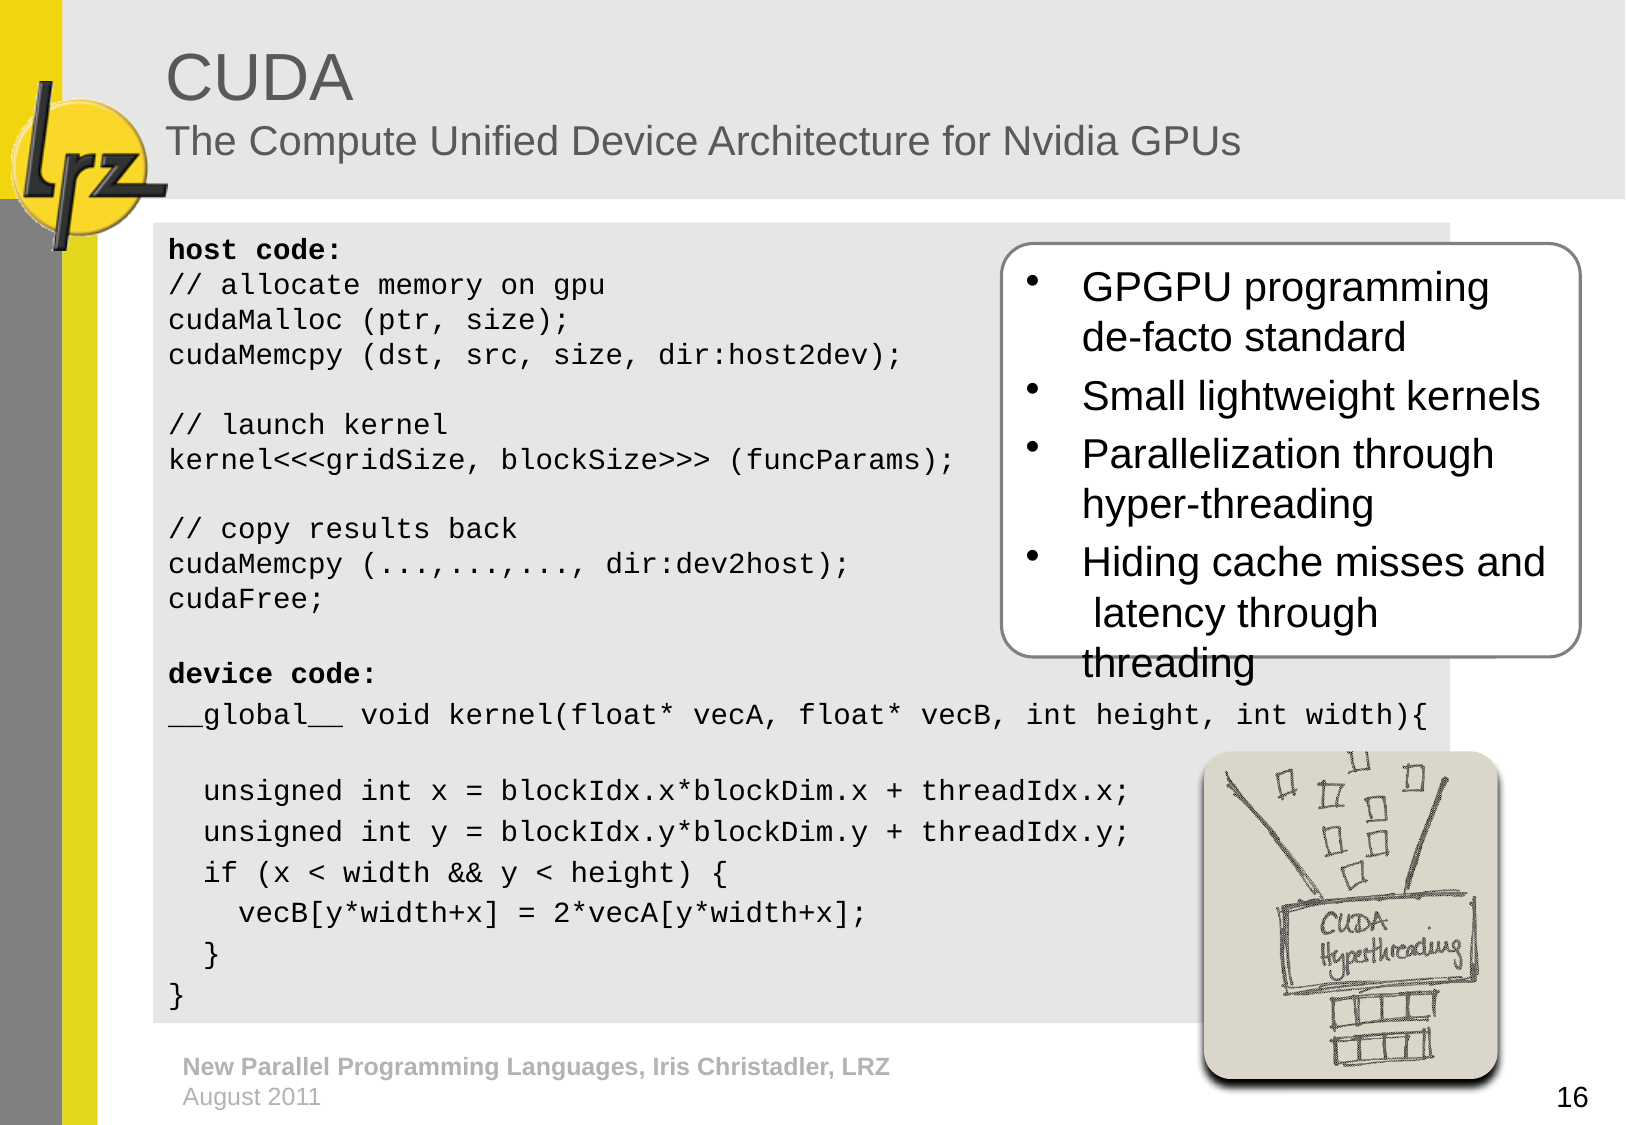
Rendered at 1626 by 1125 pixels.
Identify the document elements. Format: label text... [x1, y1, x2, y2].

slide_number 16 [1224, 1070, 1605, 1125]
picture [11, 81, 168, 251]
title CUDA The Compute Unified Device Architecture for Nvidia GPUs [149, 34, 1451, 163]
text_box GPGPU programming de-facto standard Small lightweight kernels Parallelization through hyper-threading Hiding cache misses and latency through threading [1001, 243, 1581, 657]
picture [1203, 751, 1498, 1080]
list host code: // allocate memory on gpu cudaMalloc (ptr, size); cudaMemcpy (dst, src, size, dir:host2dev); // launch kernel kernel<<<gridSize, blockSize>>> (funcParams); // copy results back cudaMemcpy (...,...,..., dir:dev2host); cudaFree; device code: __global__ void kernel(float* vecA, float* vecB, int height, int width){ unsigned int x = blockIdx.x*blockDim.x + threadIdx.x; unsigned int y = blockIdx.y*blockDim.y + threadIdx.y; if (x < width && y < height) { vecB[y*width+x] = 2*vecA[y*width+x]; } } [152, 222, 1451, 1024]
